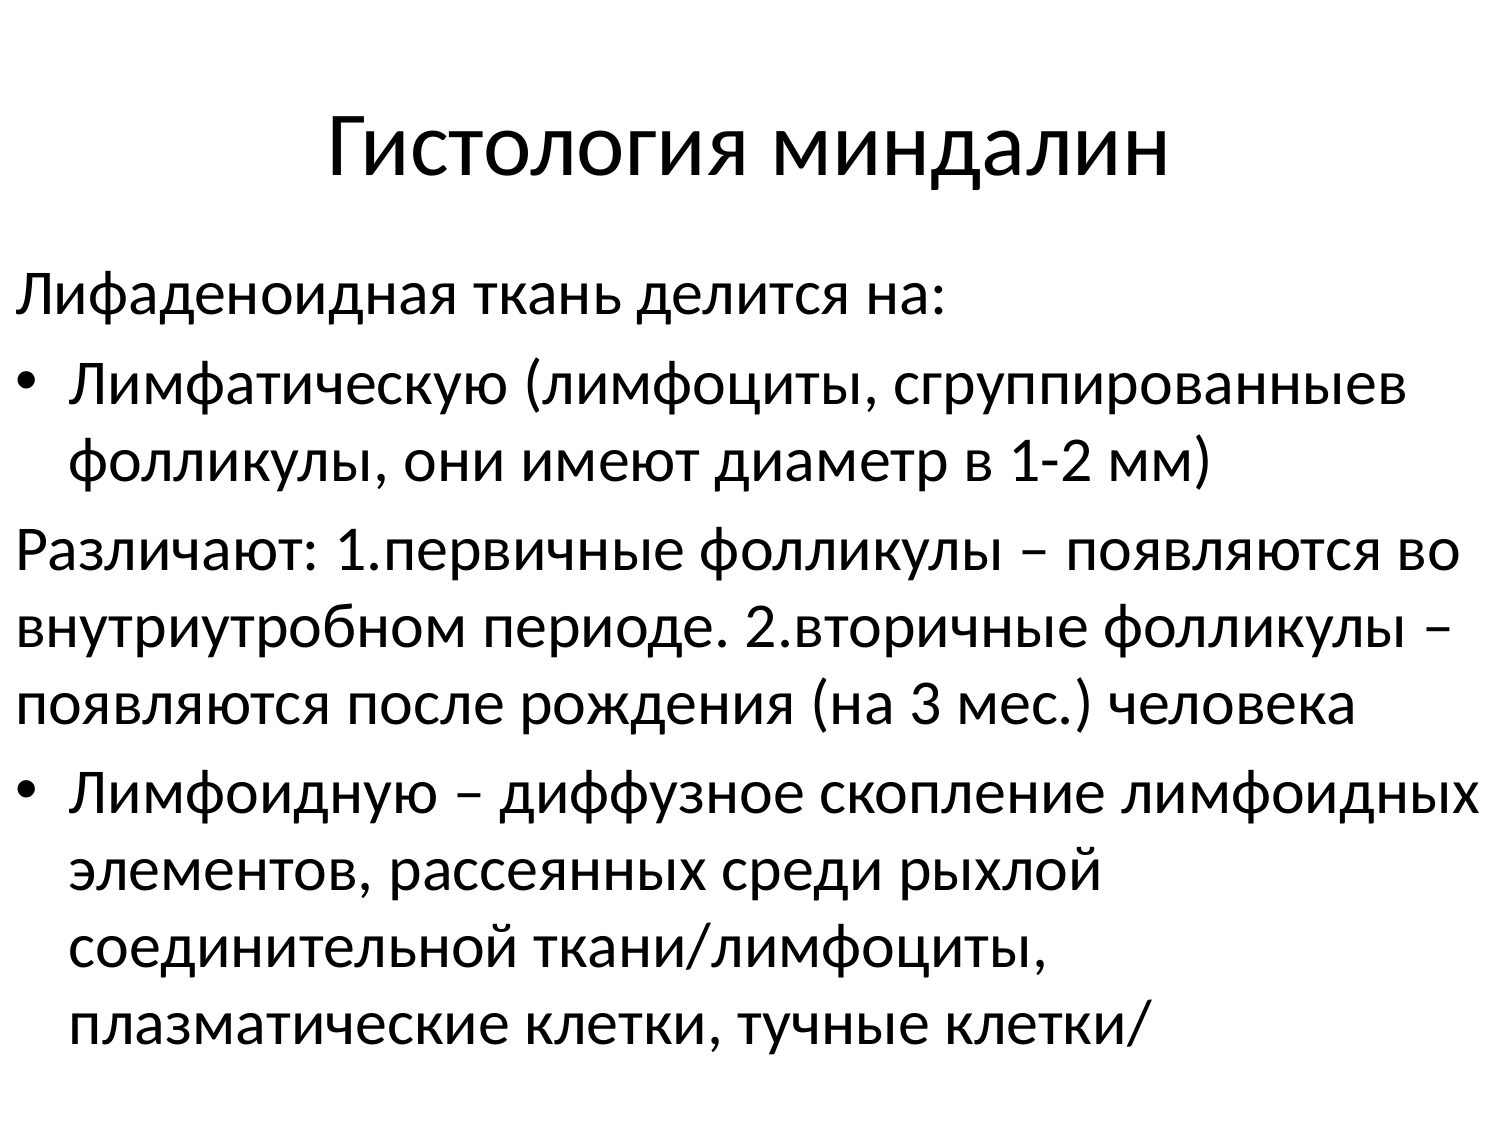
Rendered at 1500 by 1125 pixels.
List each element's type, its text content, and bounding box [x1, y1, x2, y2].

title Гистология миндалин [75, 45, 1425, 233]
list Лифаденоидная ткань делится на: Лимфатическую (лимфоциты, сгруппированныев фолликулы, они имеют диаметр в 1-2 мм) Различают: 1.первичные фолликулы – появляются во внутриутробном периоде. 2.вторичные фолликулы – появляются после рождения (на 3 мес.) человека Лимфоидную – диффузное скопление лимфоидных элементов, рассеянных среди рыхлой соединительной ткани/лимфоциты, плазматические клетки, тучные клетки/ [0, 243, 1500, 1125]
